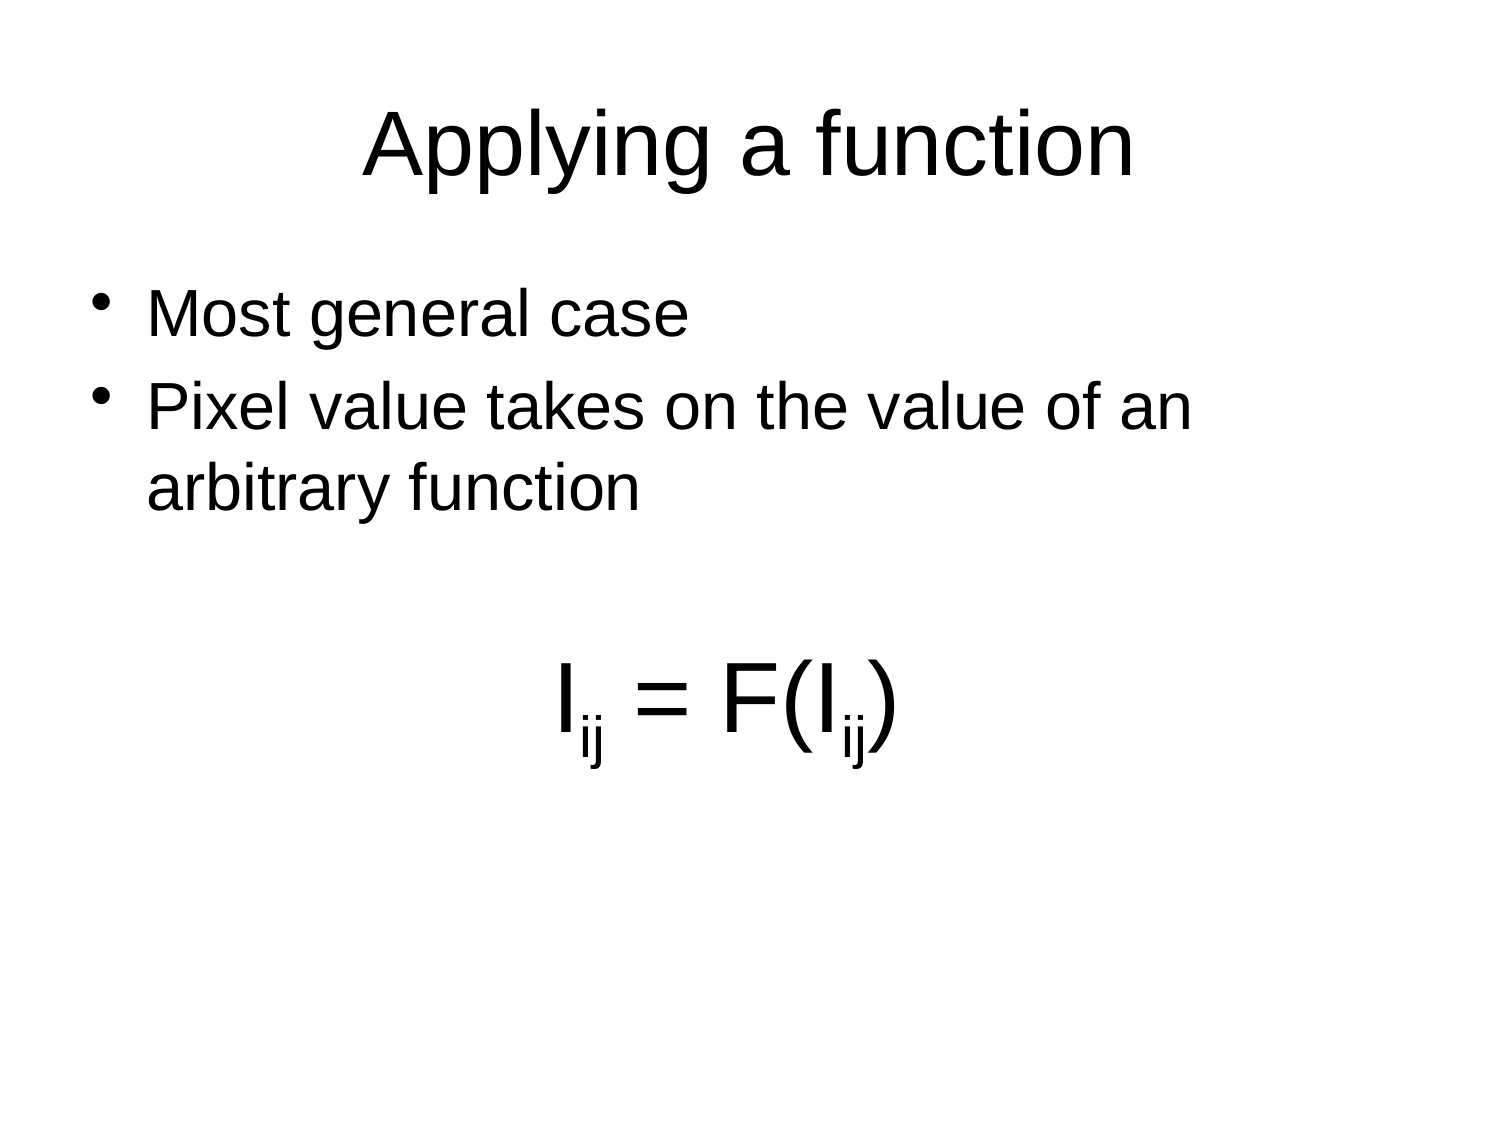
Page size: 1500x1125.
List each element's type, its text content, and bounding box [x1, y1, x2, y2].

list Most general case Pixel value takes on the value of an arbitrary function [74, 262, 1426, 1006]
title Applying a function [74, 44, 1426, 233]
text_box Iij = F(Iij) [537, 624, 1000, 777]
